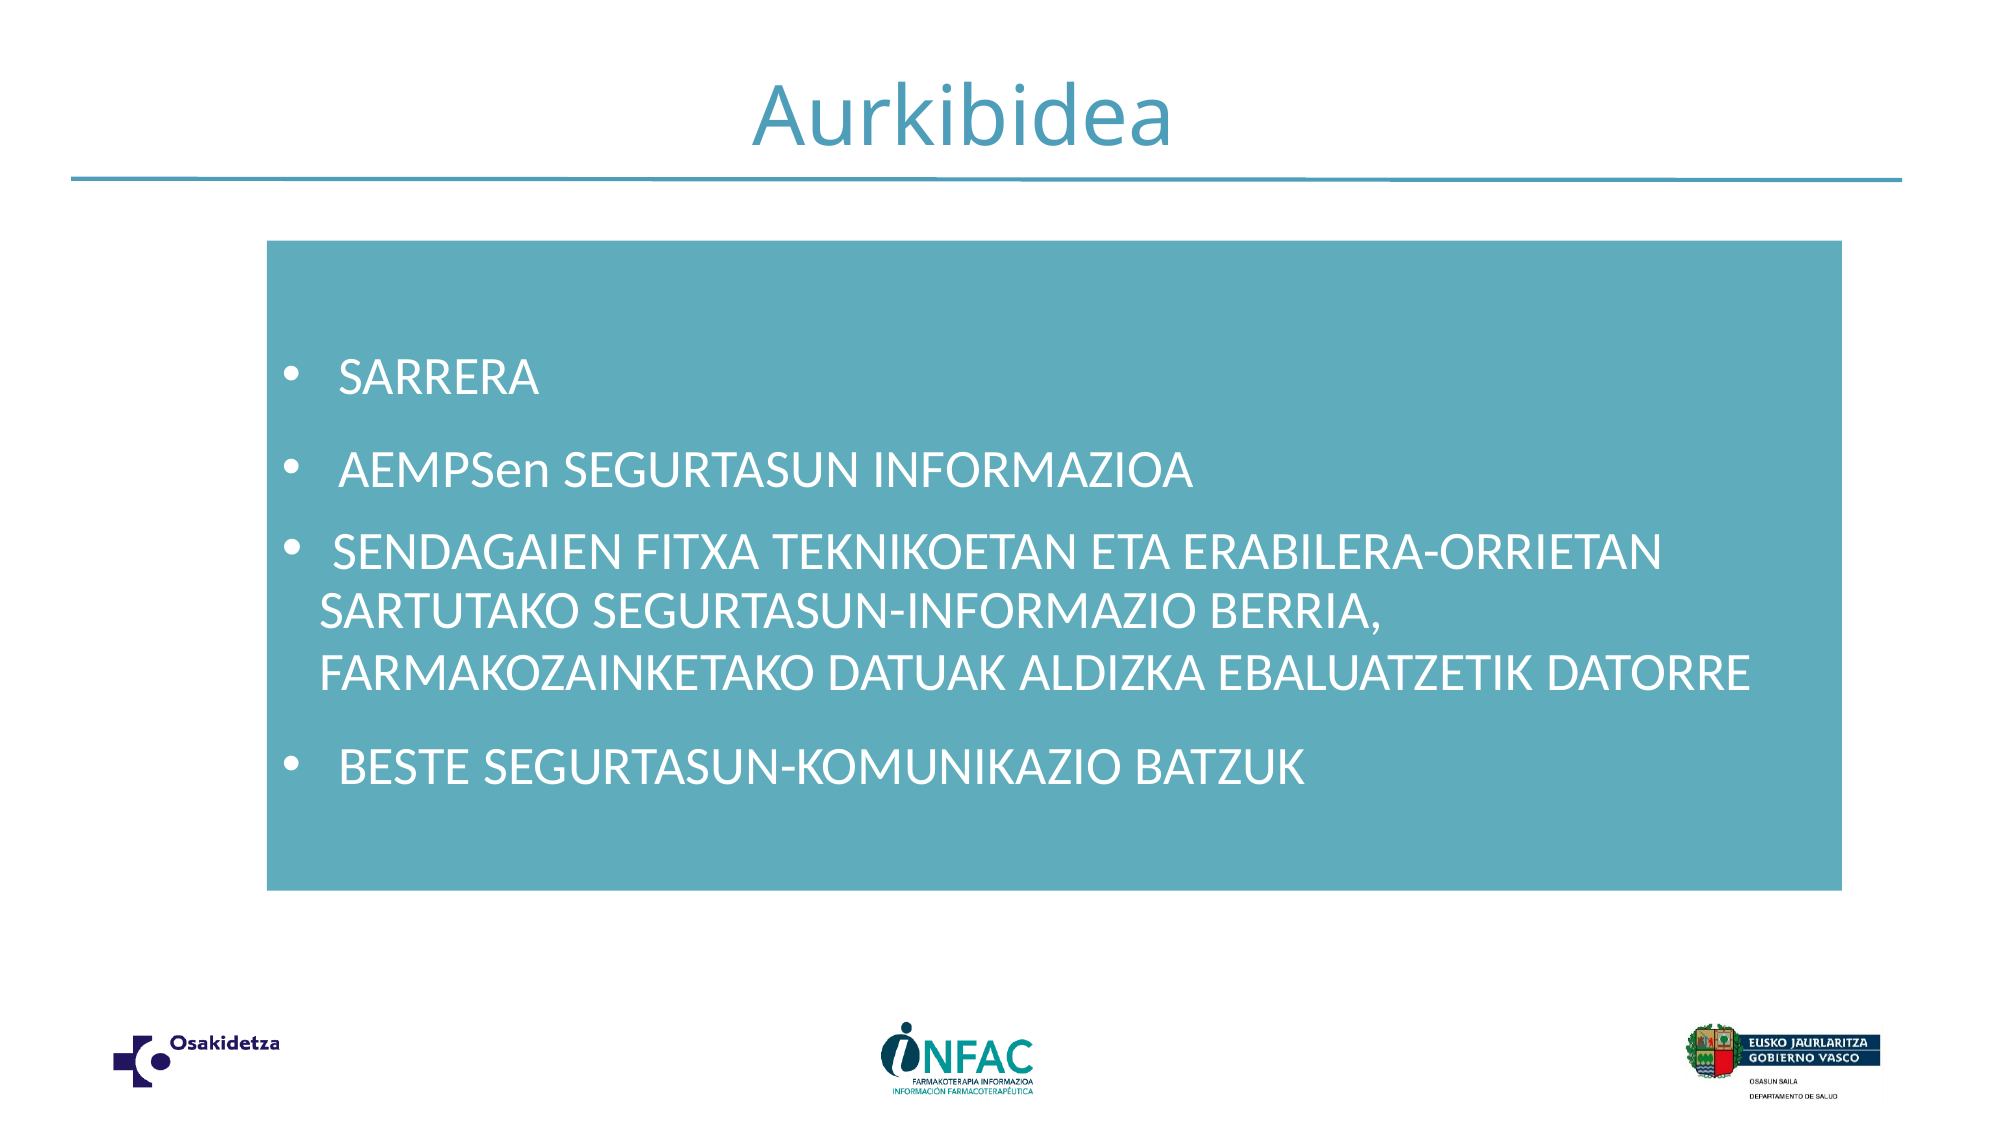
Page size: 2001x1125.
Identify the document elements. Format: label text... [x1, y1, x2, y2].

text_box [101, 1014, 1883, 1110]
text_box SARRERA AEMPSen SEGURTASUN INFORMAZIOA SENDAGAIEN FITXA TEKNIKOETAN ETA ERABILERA-ORRIETAN SARTUTAKO SEGURTASUN-INFORMAZIO BERRIA, FARMAKOZAINKETAKO DATUAK ALDIZKA EBALUATZETIK DATORRE BESTE SEGURTASUN-KOMUNIKAZIO BATZUK [266, 240, 1842, 891]
title Aurkibidea [101, 58, 1827, 177]
